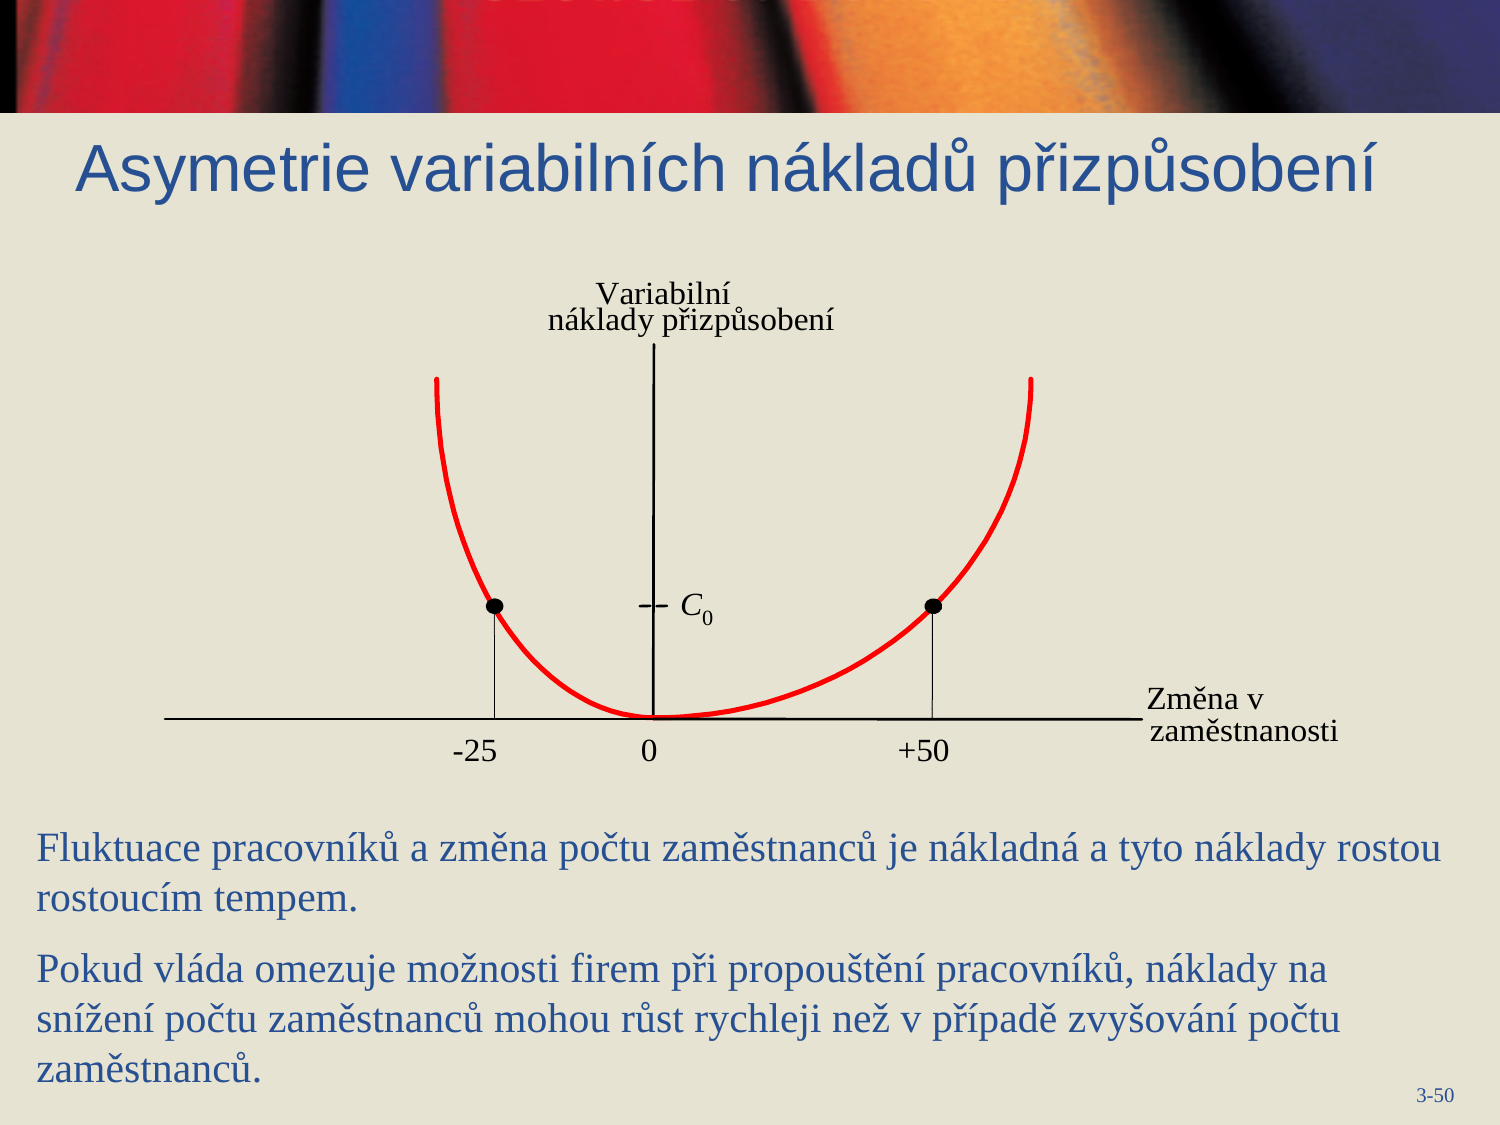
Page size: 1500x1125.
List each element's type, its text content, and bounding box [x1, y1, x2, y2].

title Asymetrie variabilních nákladů přizpůsobení [1, 112, 1453, 213]
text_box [162, 274, 1338, 770]
picture [0, 0, 1500, 113]
text_box Fluktuace pracovníků a změna počtu zaměstnanců je nákladná a tyto náklady rostou rostoucím tempem. Pokud vláda omezuje možnosti firem při propouštění pracovníků, náklady na snížení počtu zaměstnanců mohou růst rychleji než v případě zvyšování počtu zaměstnanců. [21, 812, 1472, 1099]
